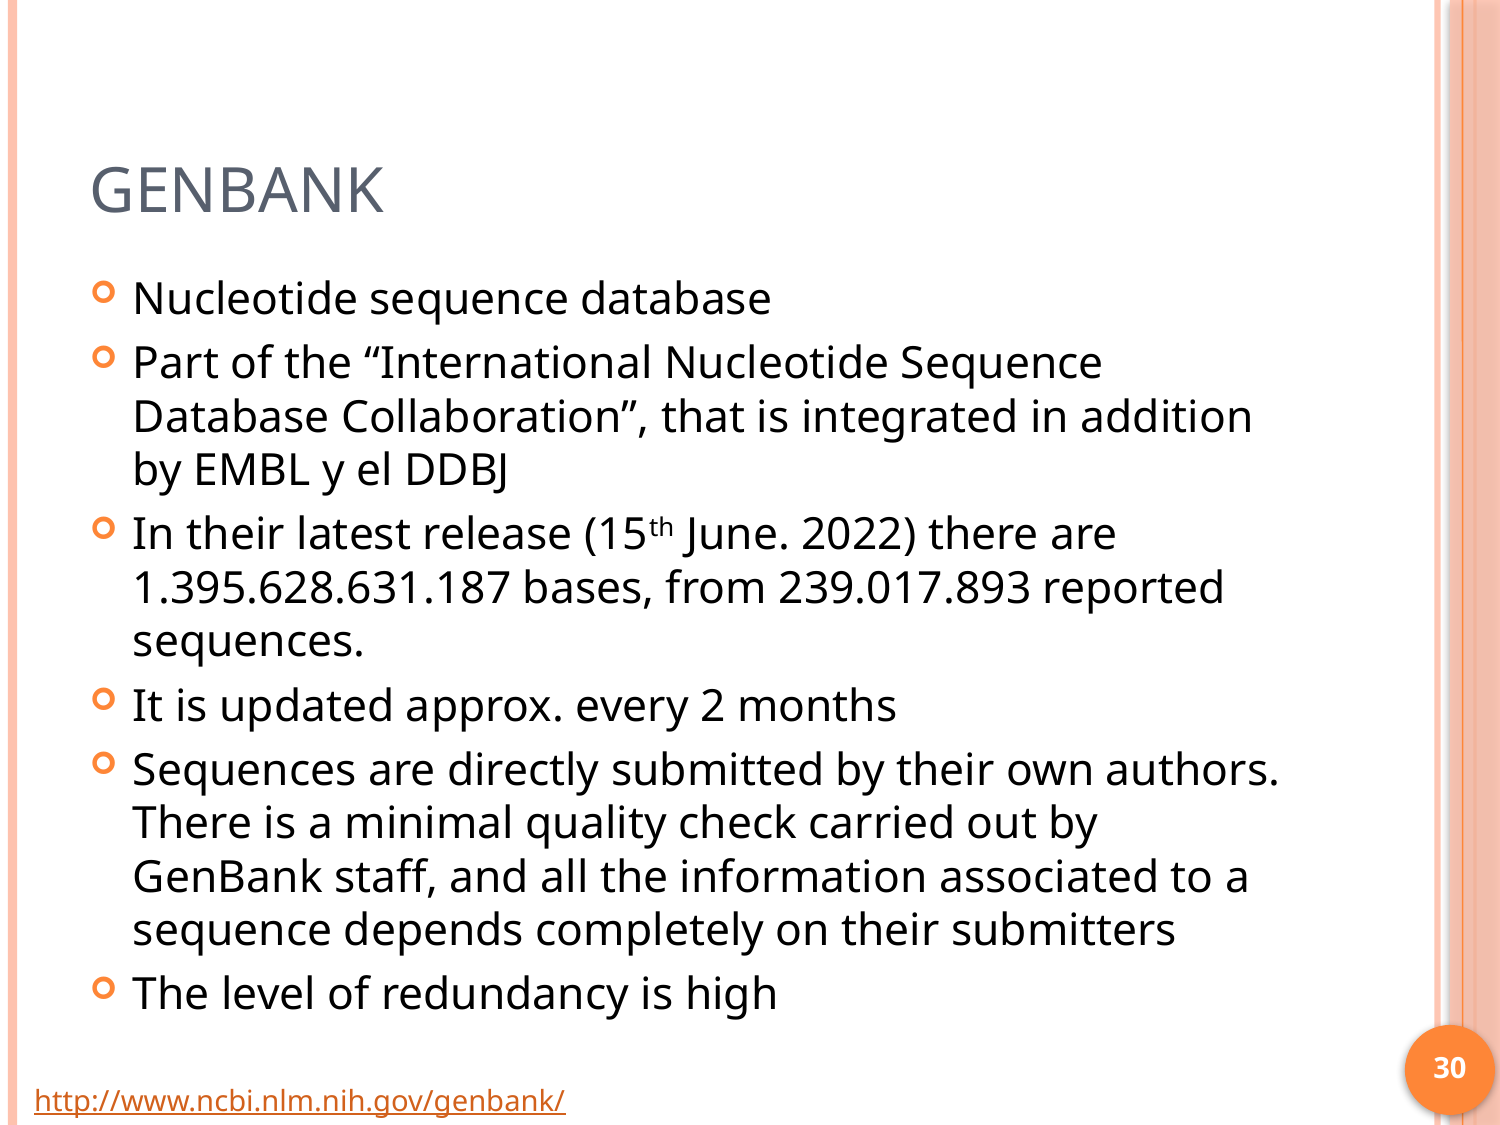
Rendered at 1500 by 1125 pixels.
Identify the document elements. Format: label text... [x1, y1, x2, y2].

title GenBank [75, 45, 1300, 233]
list Nucleotide sequence database Part of the “International Nucleotide Sequence Database Collaboration”, that is integrated in addition by EMBL y el DDBJ In their latest release (15th June. 2022) there are 1.395.628.631.187 bases, from 239.017.893 reported sequences. It is updated approx. every 2 months Sequences are directly submitted by their own authors. There is a minimal quality check carried out by GenBank staff, and all the information associated to a sequence depends completely on their submitters The level of redundancy is high [75, 262, 1300, 1062]
slide_number 30 [1400, 1027, 1500, 1113]
text_box http://www.ncbi.nlm.nih.gov/genbank/ [19, 1074, 581, 1125]
